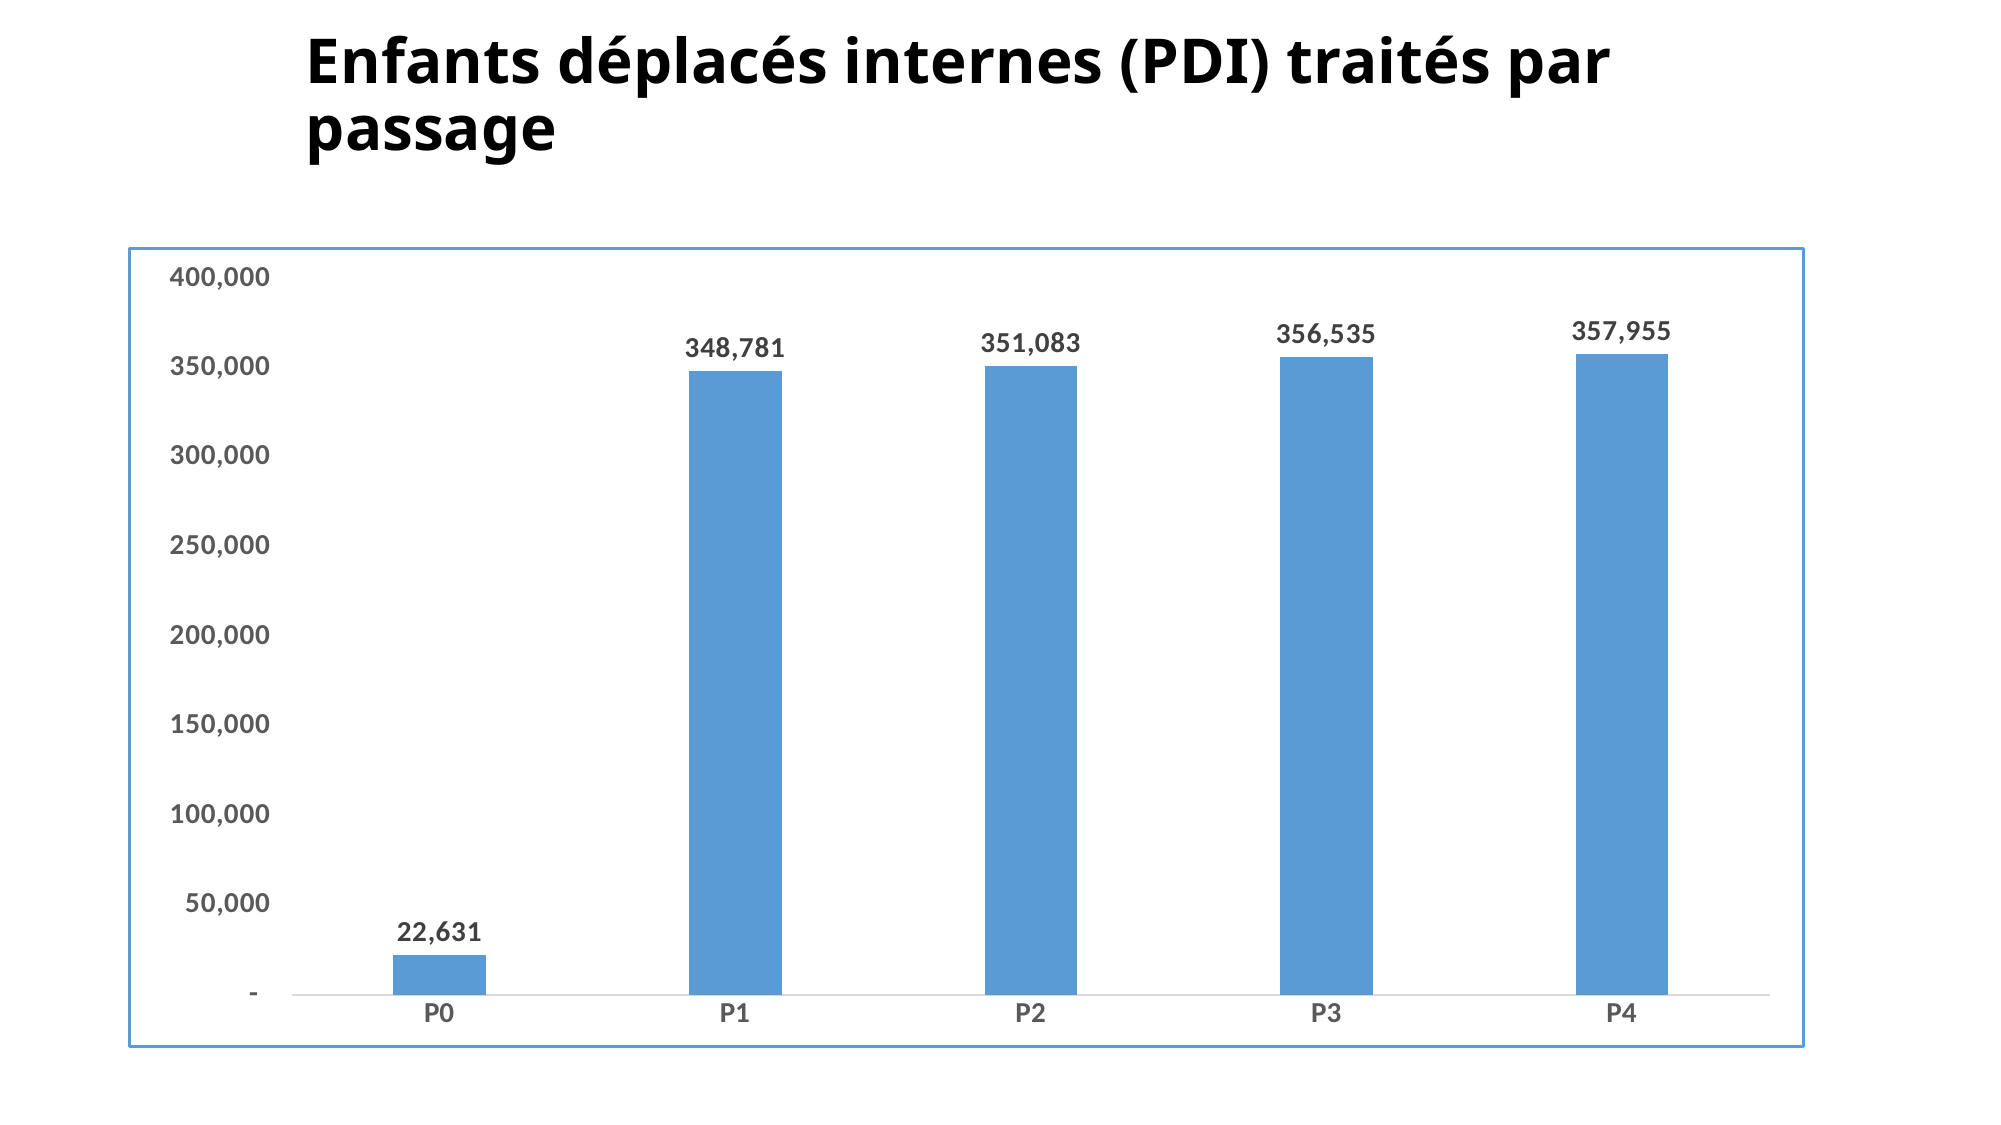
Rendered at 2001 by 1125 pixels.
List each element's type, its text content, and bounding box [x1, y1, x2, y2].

chart [128, 246, 1805, 1049]
title Enfants déplacés internes (PDI) traités par passage [290, 21, 1710, 172]
